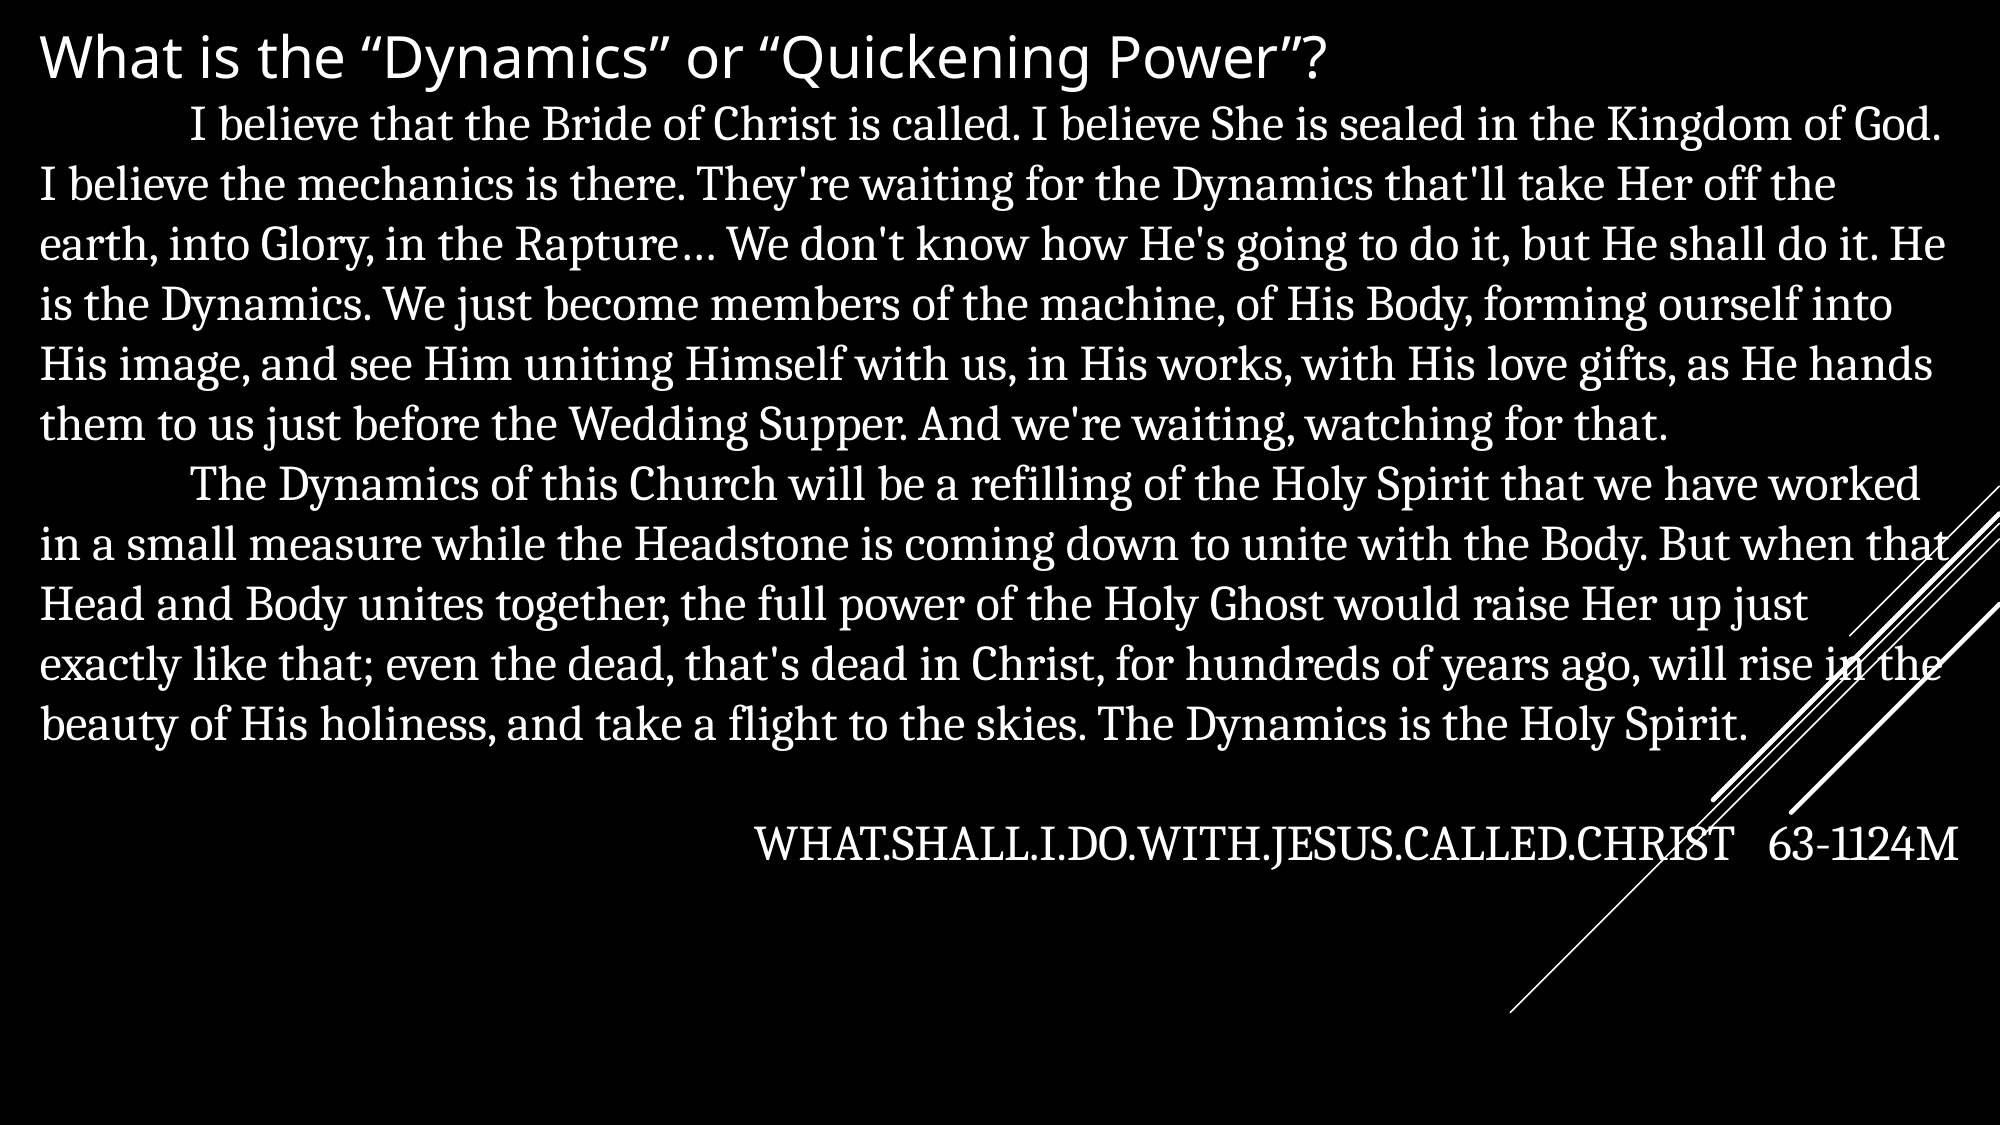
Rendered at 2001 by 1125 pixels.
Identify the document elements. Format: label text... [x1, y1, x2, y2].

text_box What is the “Dynamics” or “Quickening Power”? I believe that the Bride of Christ is called. I believe She is sealed in the Kingdom of God. I believe the mechanics is there. They're waiting for the Dynamics that'll take Her off the earth, into Glory, in the Rapture… We don't know how He's going to do it, but He shall do it. He is the Dynamics. We just become members of the machine, of His Body, forming ourself into His image, and see Him uniting Himself with us, in His works, with His love gifts, as He hands them to us just before the Wedding Supper. And we're waiting, watching for that. The Dynamics of this Church will be a refilling of the Holy Spirit that we have worked in a small measure while the Headstone is coming down to unite with the Body. But when that Head and Body unites together, the full power of the Holy Ghost would raise Her up just exactly like that; even the dead, that's dead in Christ, for hundreds of years ago, will rise in the beauty of His holiness, and take a flight to the skies. The Dynamics is the Holy Spirit. WHAT.SHALL.I.DO.WITH.JESUS.CALLED.CHRIST 63-1124M [24, 12, 1975, 938]
